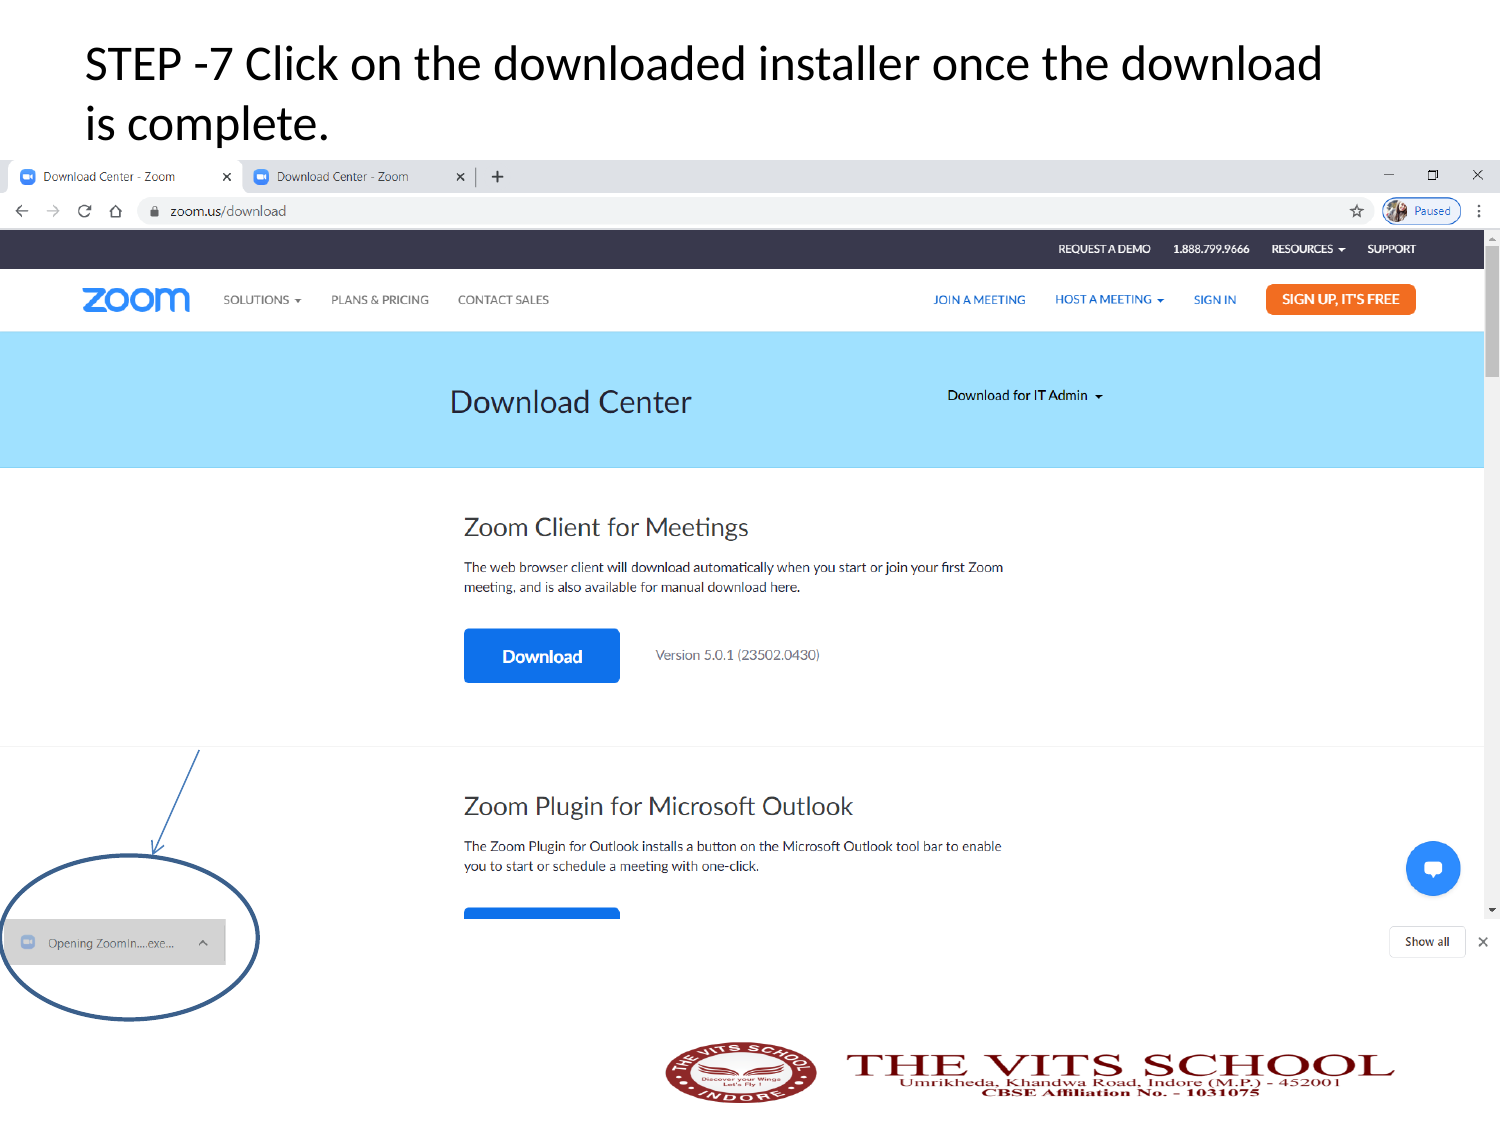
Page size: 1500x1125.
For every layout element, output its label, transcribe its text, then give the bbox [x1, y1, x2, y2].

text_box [122, 778, 229, 827]
picture [0, 159, 1500, 965]
text_box [10, 973, 248, 1022]
text_box STEP -7 Click on the downloaded installer once the download is complete. [70, 23, 1348, 158]
picture [644, 1042, 1466, 1103]
